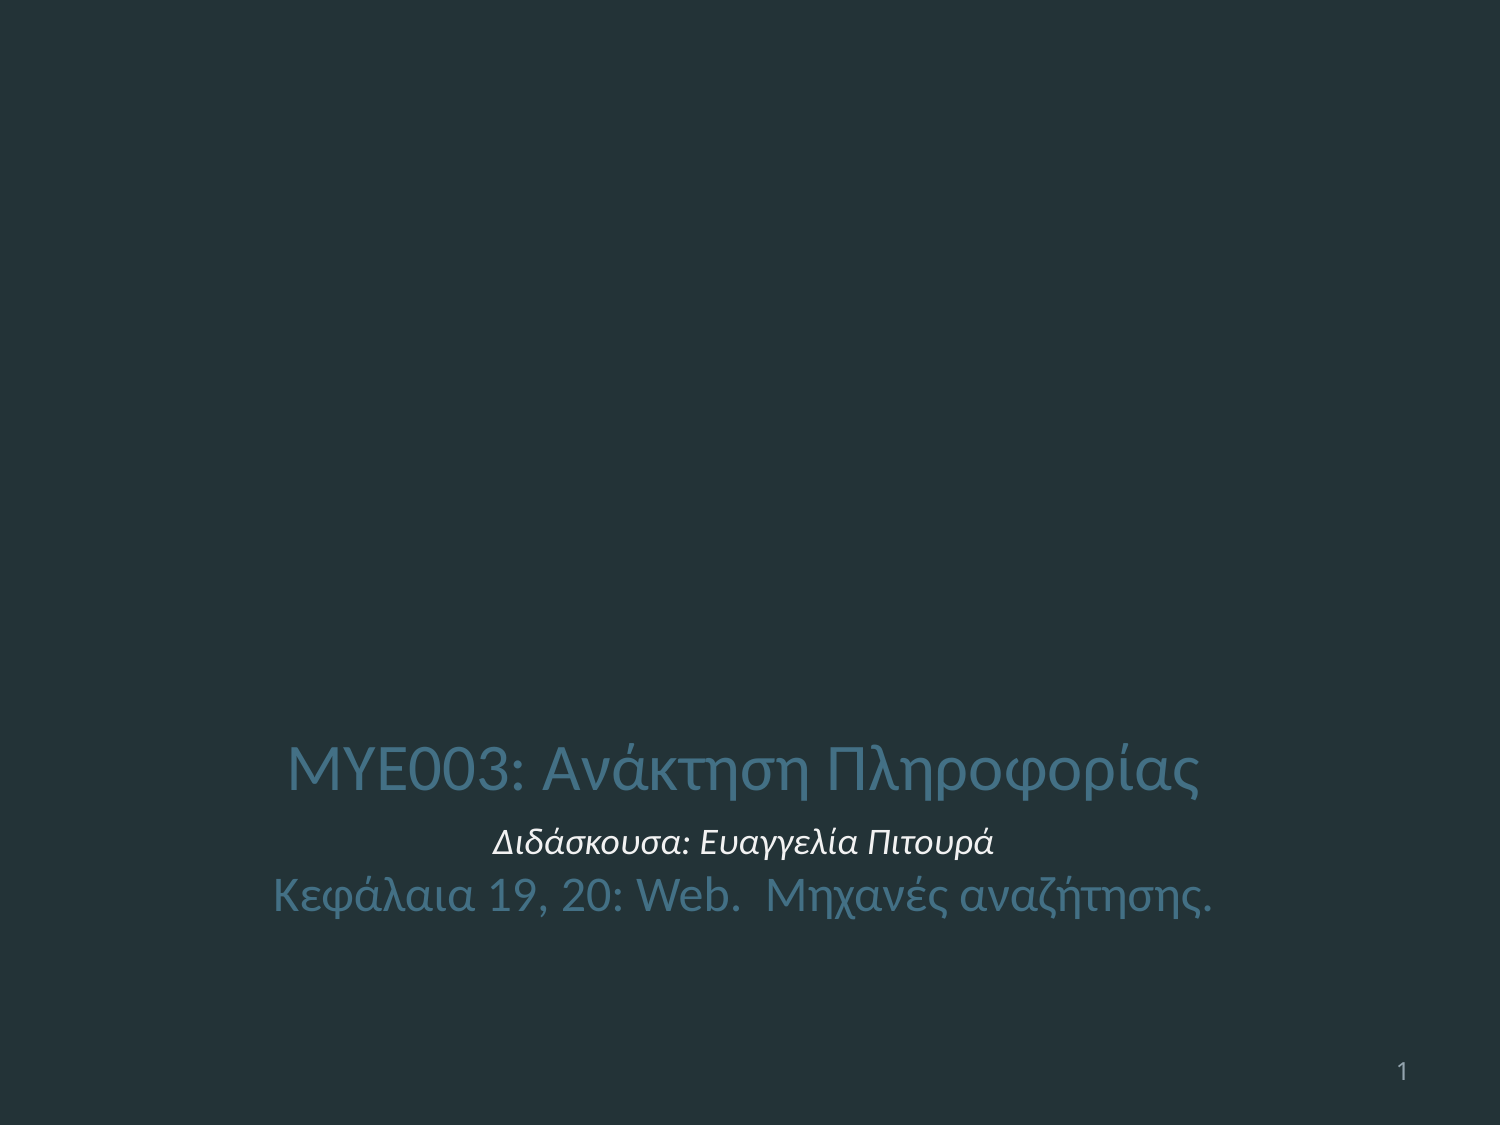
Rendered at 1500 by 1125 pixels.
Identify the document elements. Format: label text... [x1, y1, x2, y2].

slide_number 1 [1074, 1042, 1425, 1103]
subtitle ΜΥΕ003: Ανάκτηση Πληροφορίας Διδάσκουσα: Ευαγγελία Πιτουρά Κεφάλαια 19, 20: Web. Μηχανές αναζήτησης. [87, 716, 1400, 963]
